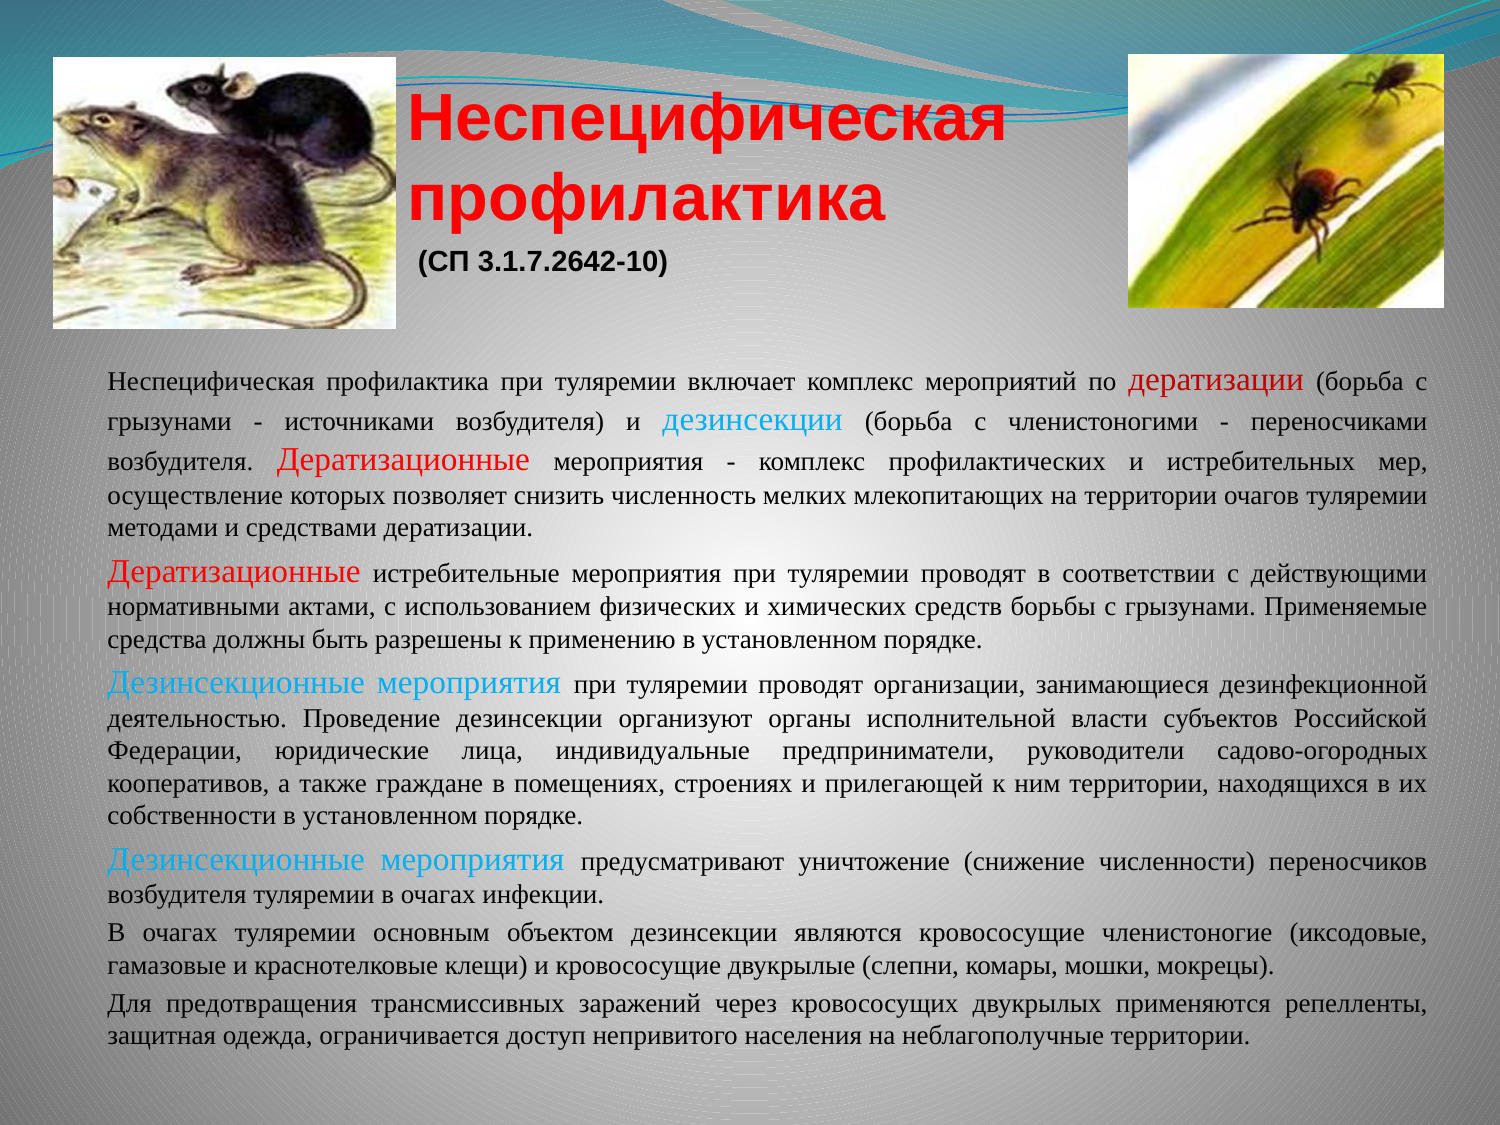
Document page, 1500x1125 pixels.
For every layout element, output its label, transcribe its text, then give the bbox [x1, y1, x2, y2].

picture [1127, 54, 1444, 308]
title Неспецифическая профилактика (СП 3.1.7.2642-10) [407, 113, 1120, 280]
picture [52, 57, 396, 330]
list Неспецифическая профилактика при туляремии включает комплекс мероприятий по дератизации (борьба с грызунами - источниками возбудителя) и дезинсекции (борьба с членистоногими - переносчиками возбудителя. Дератизационные мероприятия - комплекс профилактических и истребительных мер, осуществление которых позволяет снизить численность мелких млекопитающих на территории очагов туляремии методами и средствами дератизации. Дератизационные истребительные мероприятия при туляремии проводят в соответствии с действующими нормативными актами, с использованием физических и химических средств борьбы с грызунами. Применяемые средства должны быть разрешены к применению в установленном порядке. Дезинсекционные мероприятия при туляремии проводят организации, занимающиеся дезинфекционной деятельностью. Проведение дезинсекции организуют органы исполнительной власти субъектов Российской Федерации, юридические лица, индивидуальные предприниматели, руководители садово-огородных кооперативов, а также граждане в помещениях, строениях и прилегающей к ним территории, находящихся в их собственности в установленном порядке. Дезинсекционные мероприятия предусматривают уничтожение (снижение численности) переносчиков возбудителя туляремии в очагах инфекции. В очагах туляремии основным объектом дезинсекции являются кровососущие членистоногие (иксодовые, гамазовые и краснотелковые клещи) и кровососущие двукрылые (слепни, комары, мошки, мокрецы). Для предотвращения трансмиссивных заражений через кровососущих двукрылых применяются репелленты, защитная одежда, ограничивается доступ непривитого населения на неблагополучные территории. [92, 349, 1443, 1048]
